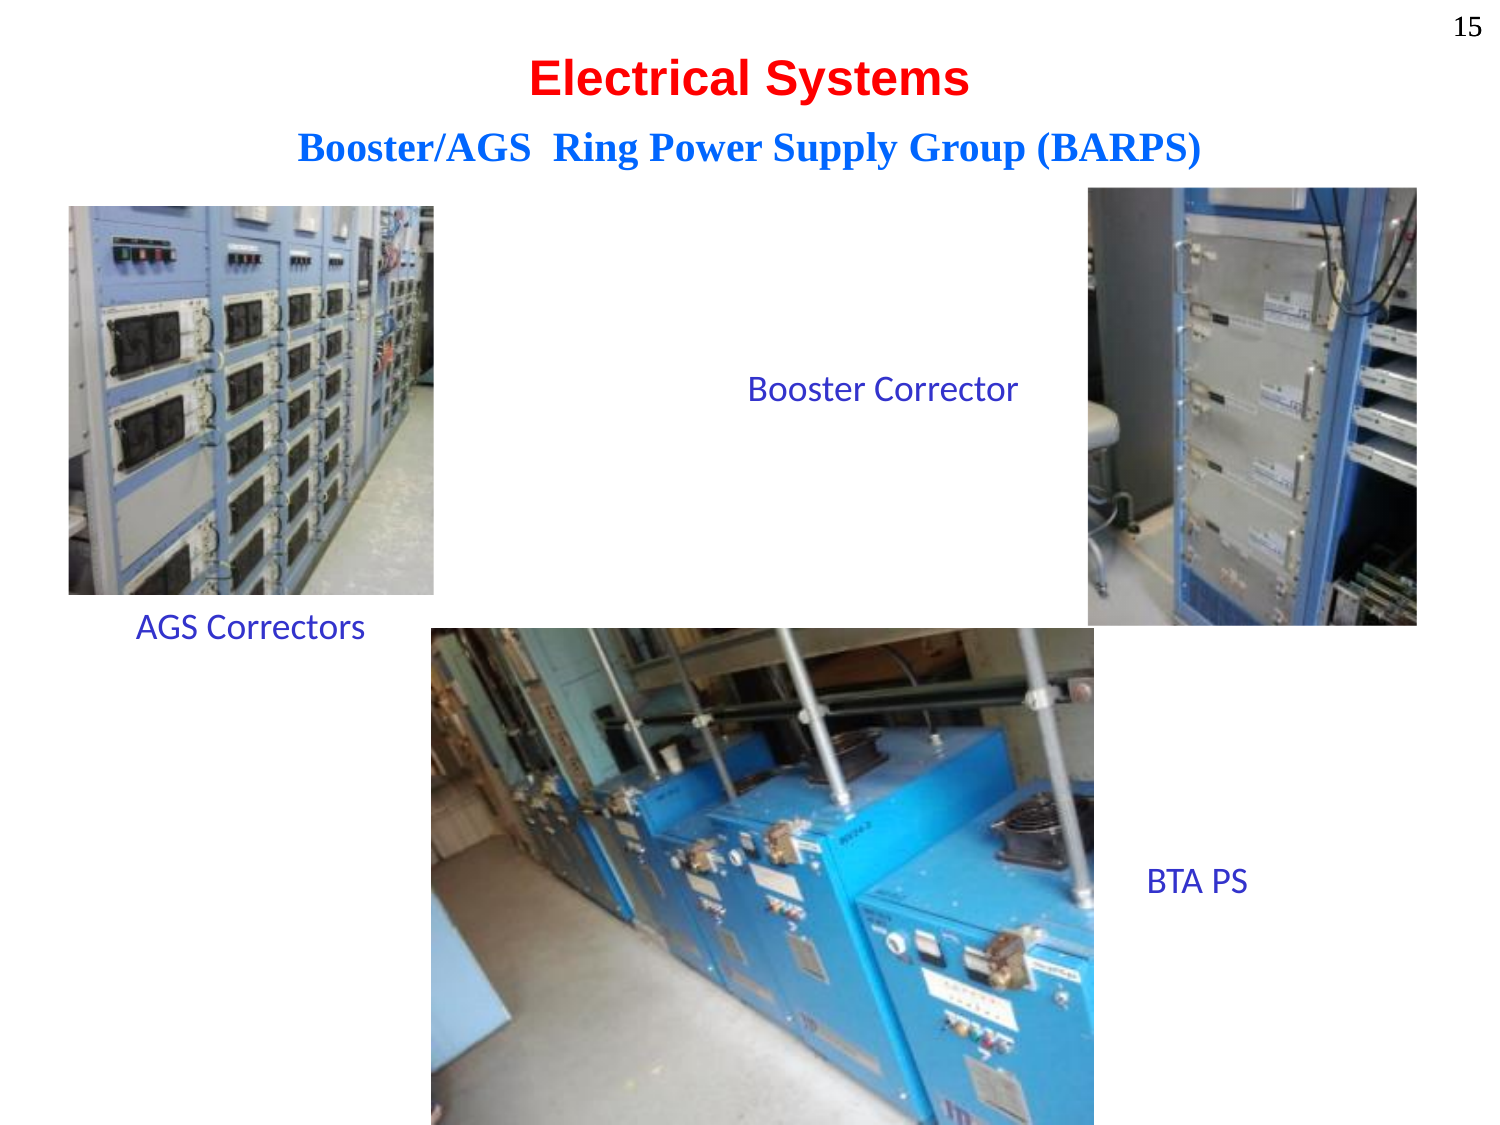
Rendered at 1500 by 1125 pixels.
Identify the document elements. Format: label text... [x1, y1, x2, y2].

picture [430, 627, 1094, 1125]
text_box AGS Correctors [120, 603, 390, 655]
title Electrical Systems [56, 15, 1444, 134]
picture [1032, 188, 1472, 625]
text_box Booster Corrector [732, 356, 1027, 416]
picture [68, 205, 434, 595]
text_box BTA PS [1131, 848, 1272, 909]
text_box Booster/AGS Ring Power Supply Group (BARPS) [224, 112, 1275, 178]
